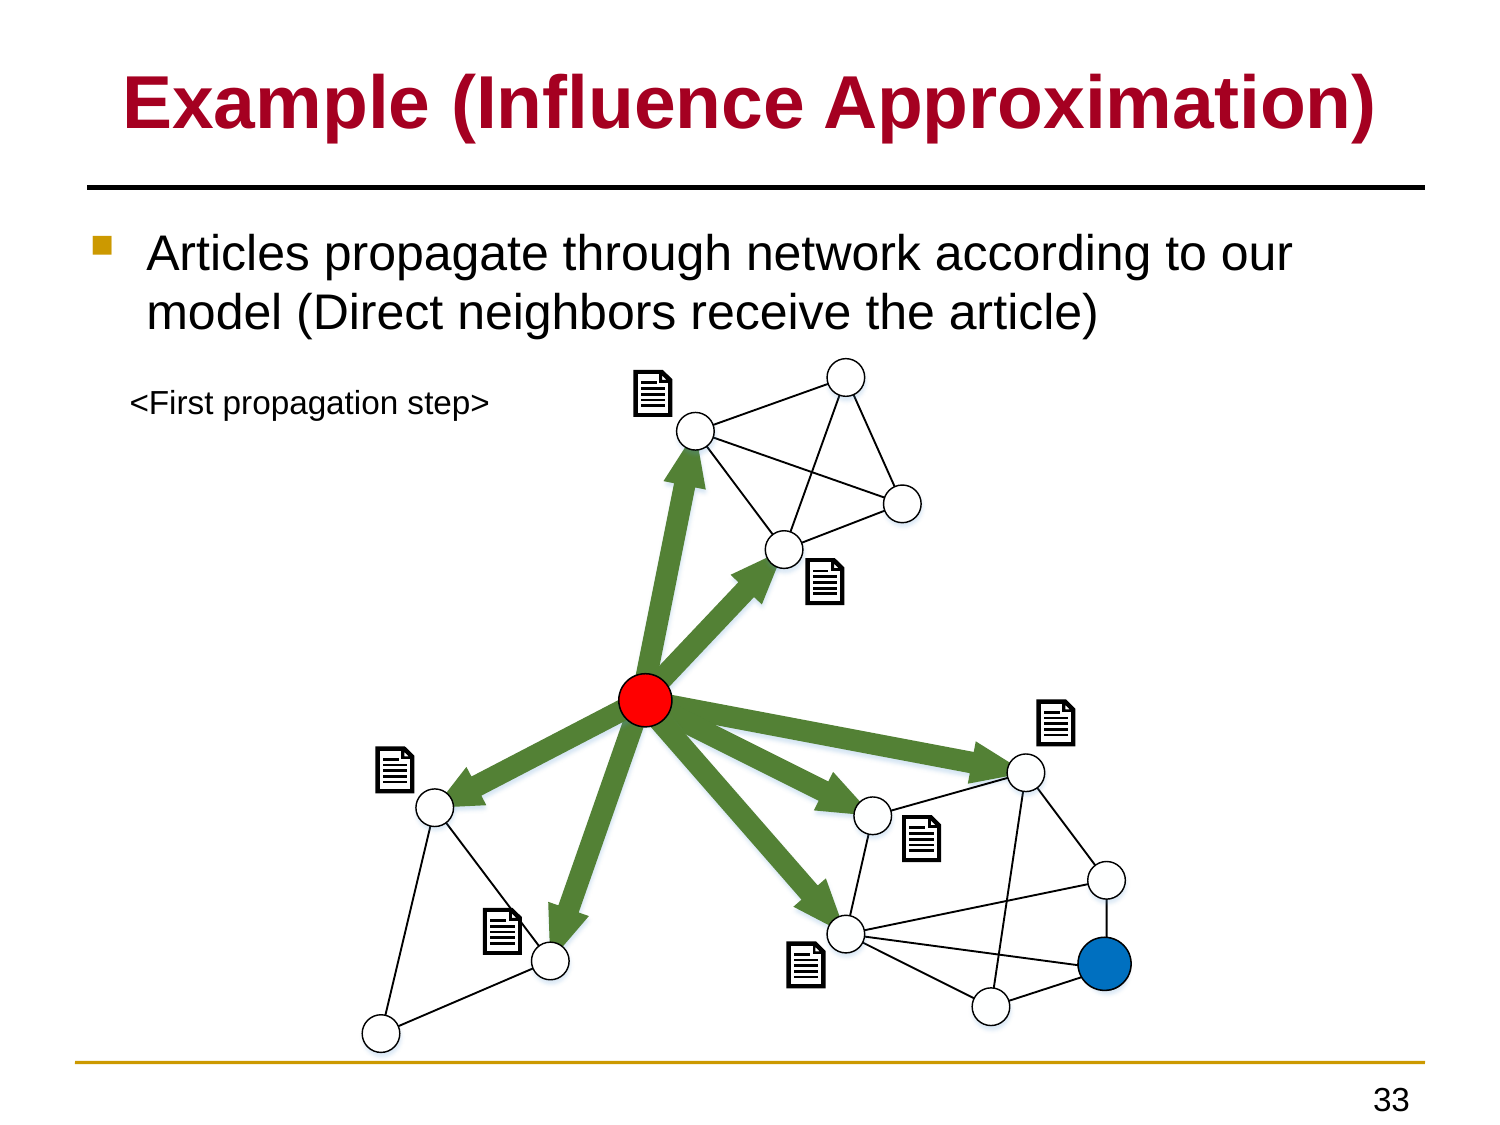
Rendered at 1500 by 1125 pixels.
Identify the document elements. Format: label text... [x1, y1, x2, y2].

picture [354, 353, 1136, 1063]
text_box 33 [1074, 1088, 1425, 1125]
text_box <First propagation step> [114, 374, 348, 430]
text_box Example (Influence Approximation) [74, 45, 1425, 233]
list Articles propagate through network according to our model (Direct neighbors receive the article) [75, 233, 1425, 988]
